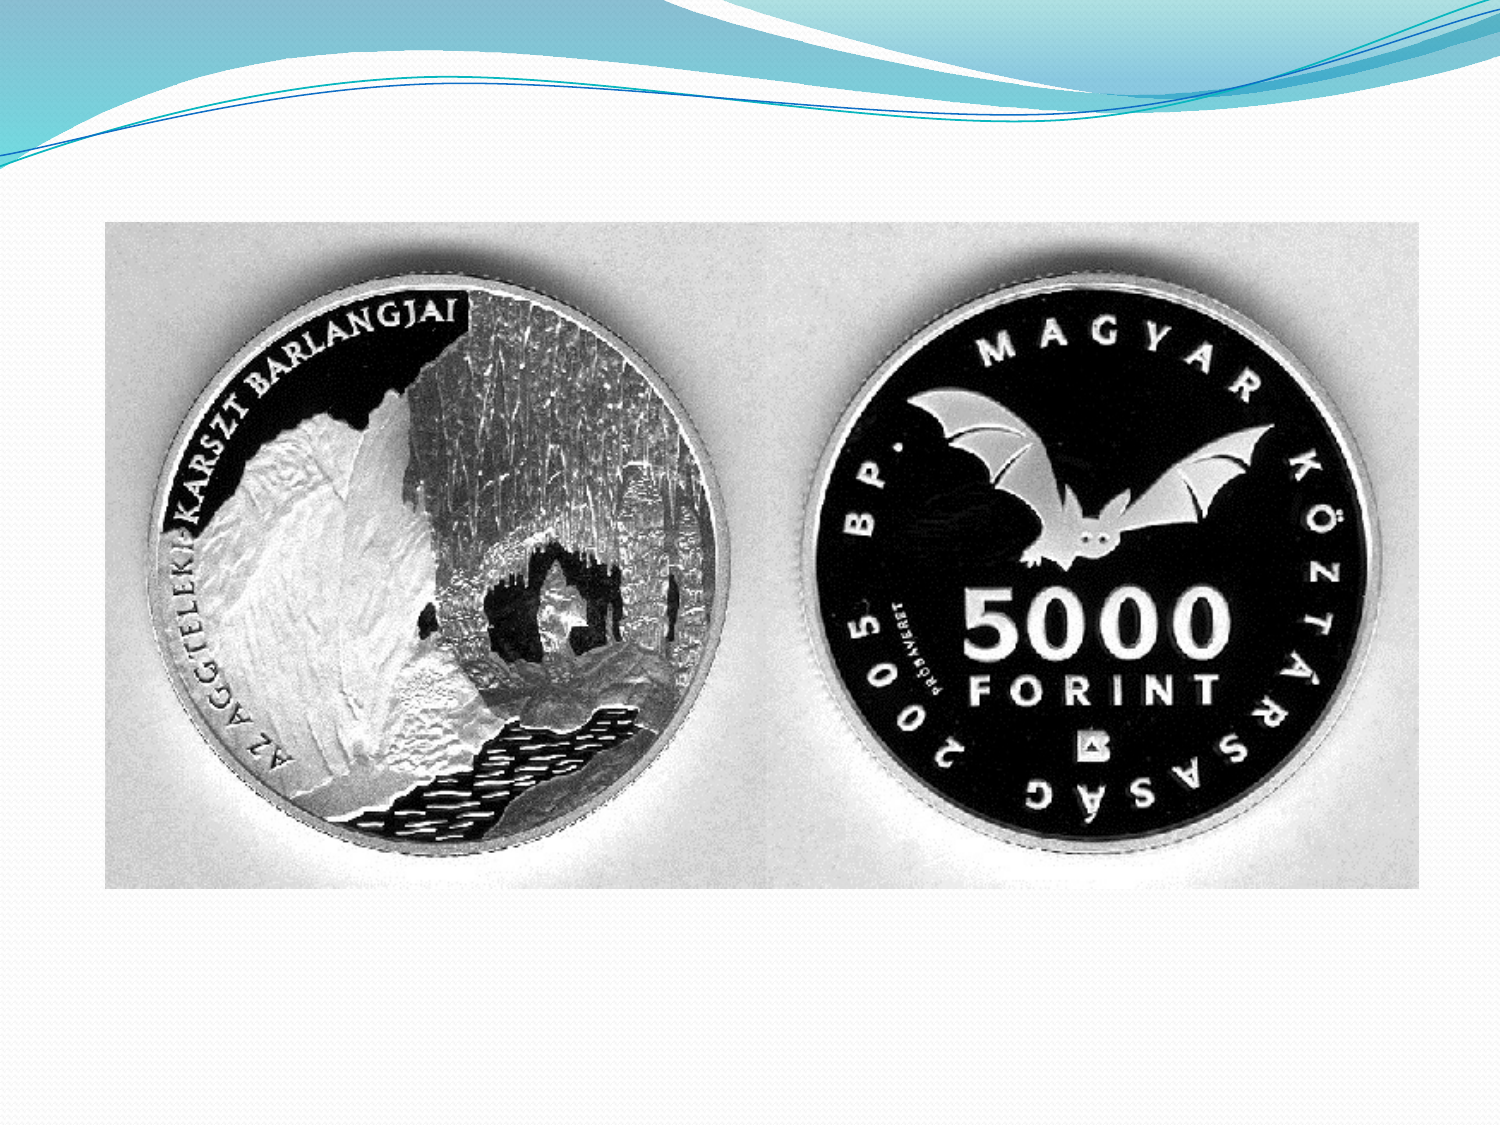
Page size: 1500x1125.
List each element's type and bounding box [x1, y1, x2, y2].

picture [105, 222, 1419, 890]
